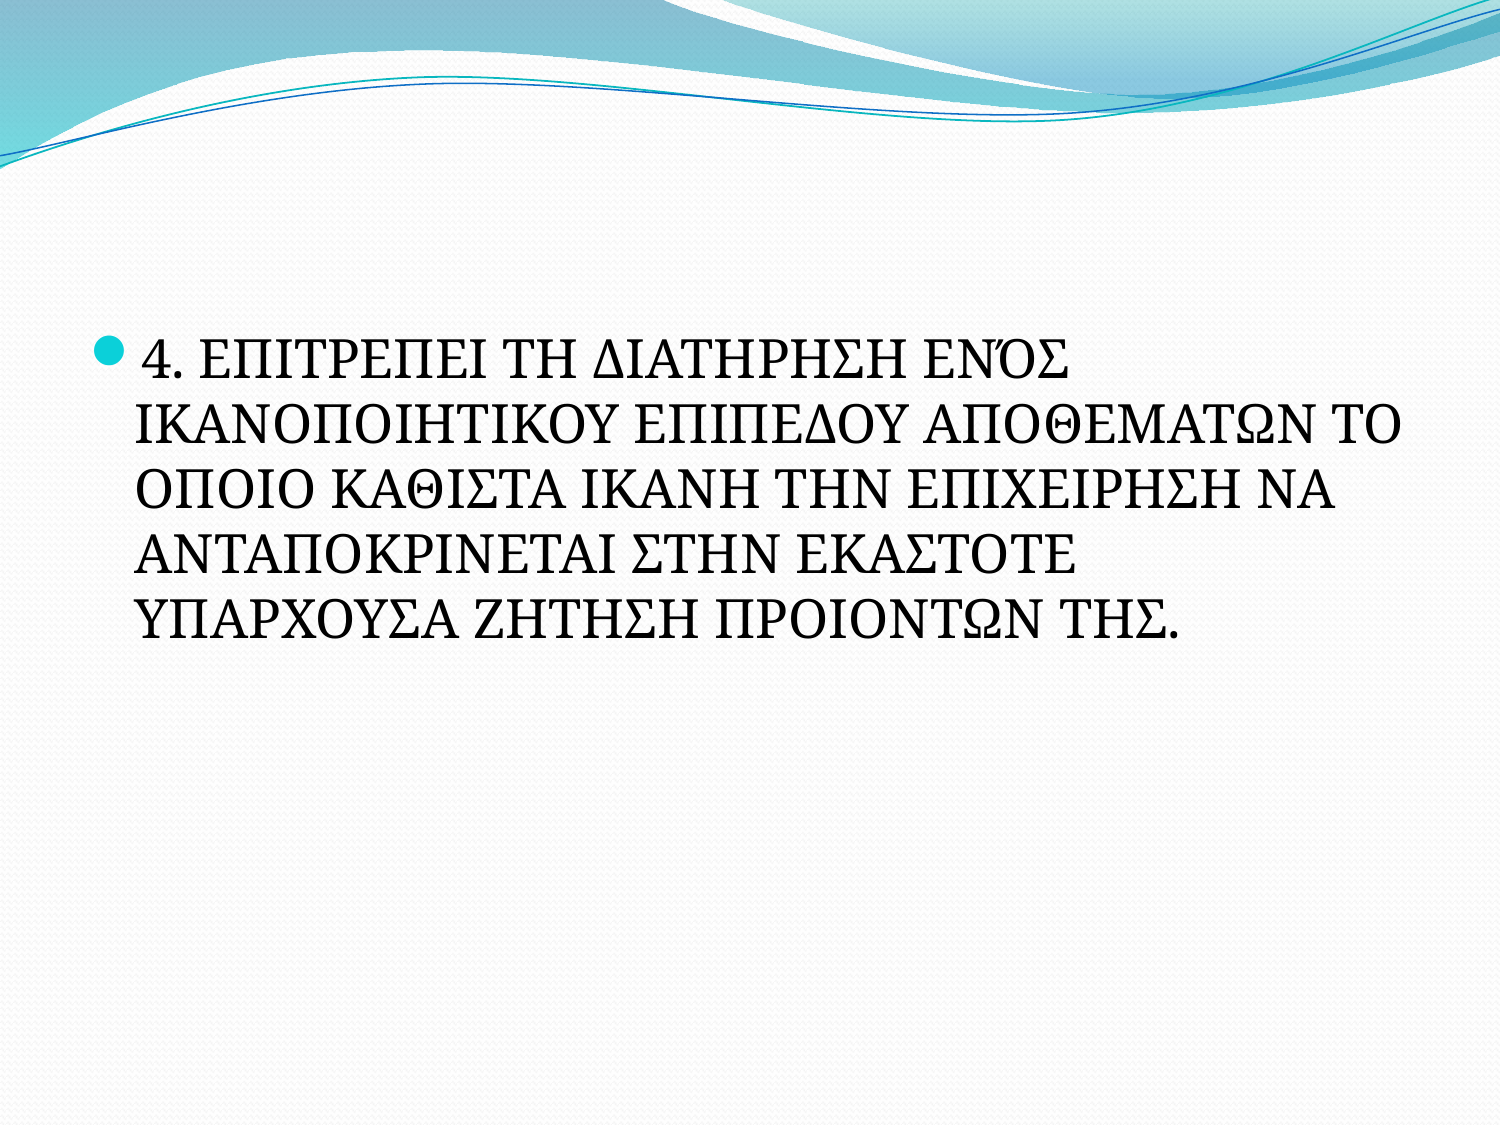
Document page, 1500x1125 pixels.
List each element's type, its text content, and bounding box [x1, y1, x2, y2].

list 4. ΕΠΙΤΡΕΠΕΙ ΤΗ ΔΙΑΤΗΡΗΣΗ ΕΝΌΣ ΙΚΑΝΟΠΟΙΗΤΙΚΟΥ ΕΠΙΠΕΔΟΥ ΑΠΟΘΕΜΑΤΩΝ ΤΟ ΟΠΟΙΟ ΚΑΘΙΣΤΑ ΙΚΑΝΗ ΤΗΝ ΕΠΙΧΕΙΡΗΣΗ ΝΑ ΑΝΤΑΠΟΚΡΙΝΕΤΑΙ ΣΤΗΝ ΕΚΑΣΤΟΤΕ ΥΠΑΡΧΟΥΣΑ ΖΗΤΗΣΗ ΠΡΟΙΟΝΤΩΝ ΤΗΣ. [75, 317, 1425, 1038]
